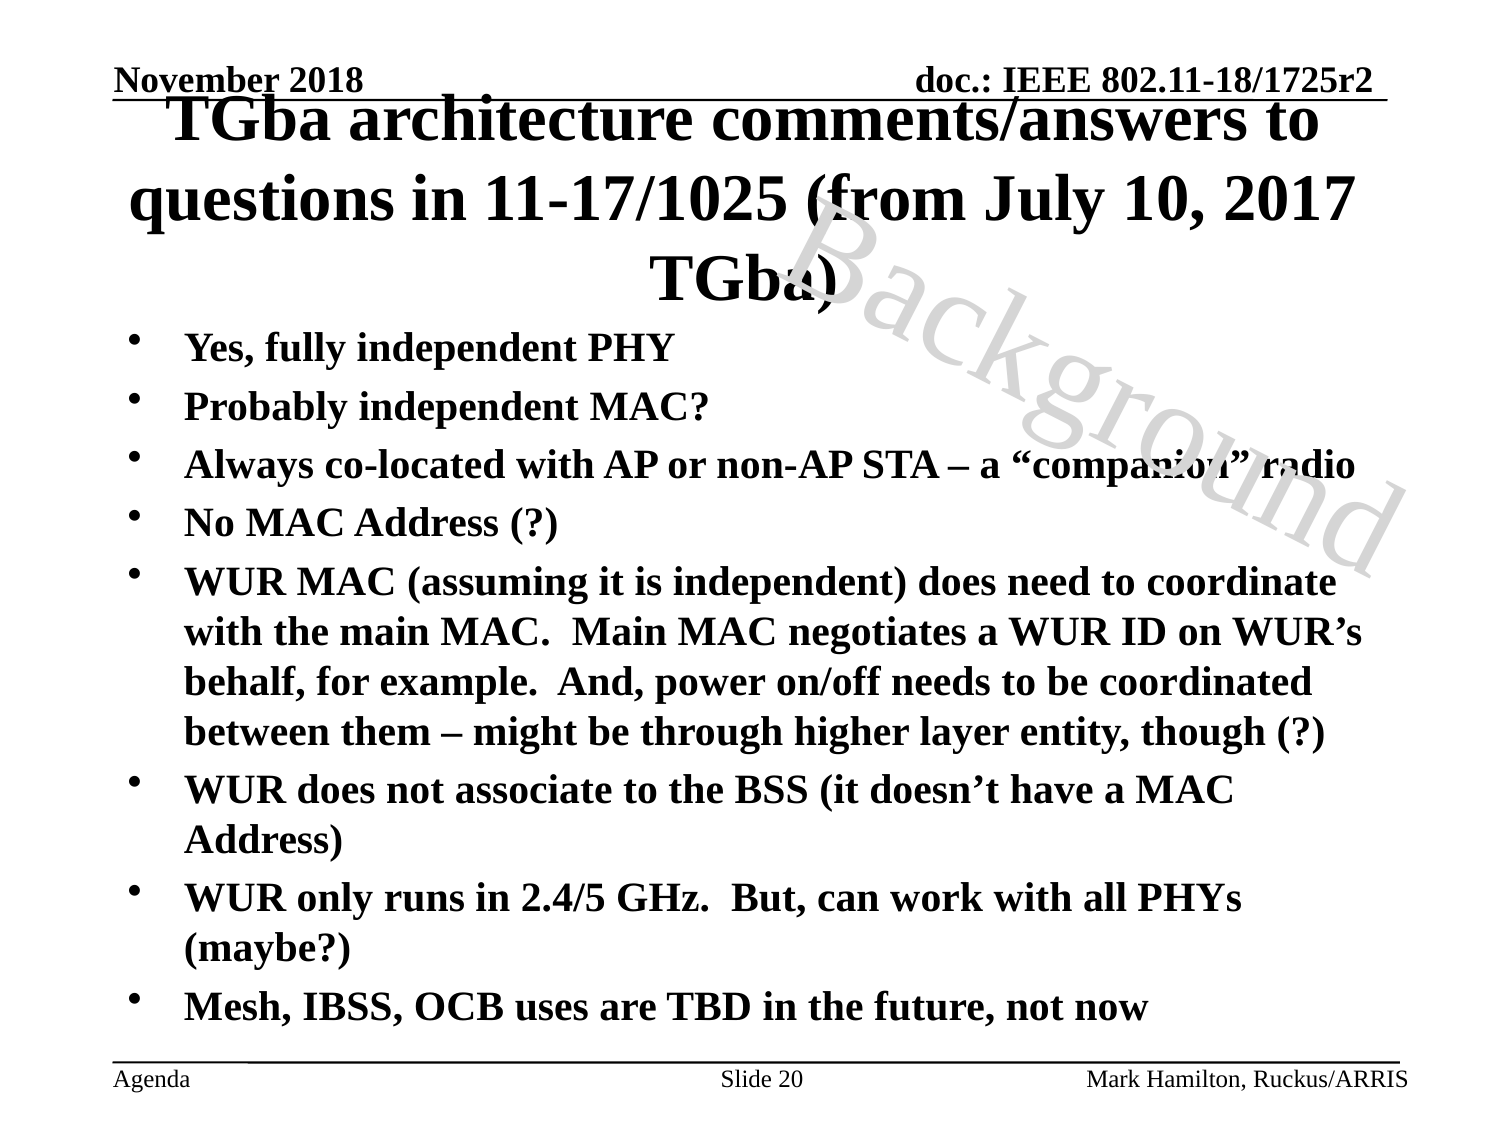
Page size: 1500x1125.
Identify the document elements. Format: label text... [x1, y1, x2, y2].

title TGba architecture comments/answers to questions in 11-17/1025 (from July 10, 2017 TGba) [87, 112, 1400, 275]
text_box Background [744, 138, 1469, 629]
list Yes, fully independent PHY Probably independent MAC? Always co-located with AP or non-AP STA – a “companion” radio No MAC Address (?) WUR MAC (assuming it is independent) does need to coordinate with the main MAC. Main MAC negotiates a WUR ID on WUR’s behalf, for example. And, power on/off needs to be coordinated between them – might be through higher layer entity, though (?) WUR does not associate to the BSS (it doesn’t have a MAC Address) WUR only runs in 2.4/5 GHz. But, can work with all PHYs (maybe?) Mesh, IBSS, OCB uses are TBD in the future, not now [112, 312, 1388, 988]
